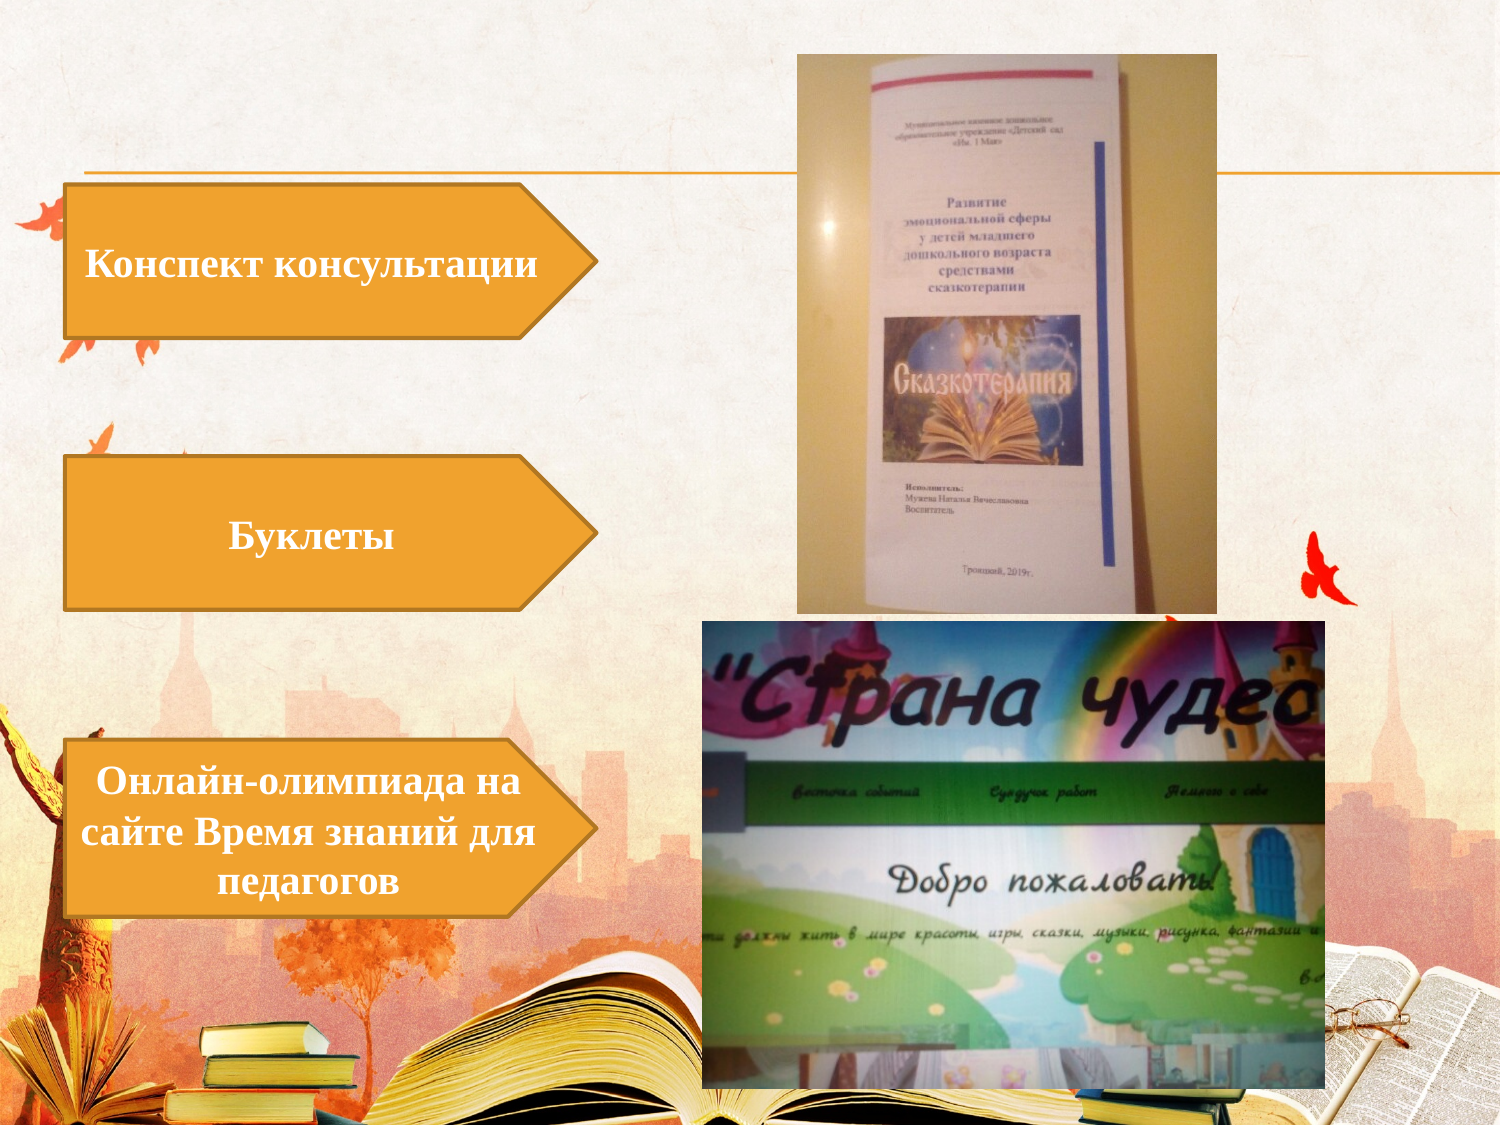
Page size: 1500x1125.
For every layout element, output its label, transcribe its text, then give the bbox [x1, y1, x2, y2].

text_box Буклеты [62, 454, 599, 612]
text_box Онлайн-олимпиада на сайте Время знаний для педагогов [62, 737, 599, 919]
text_box Конспект консультации [62, 182, 599, 341]
picture [0, 0, 1500, 1125]
